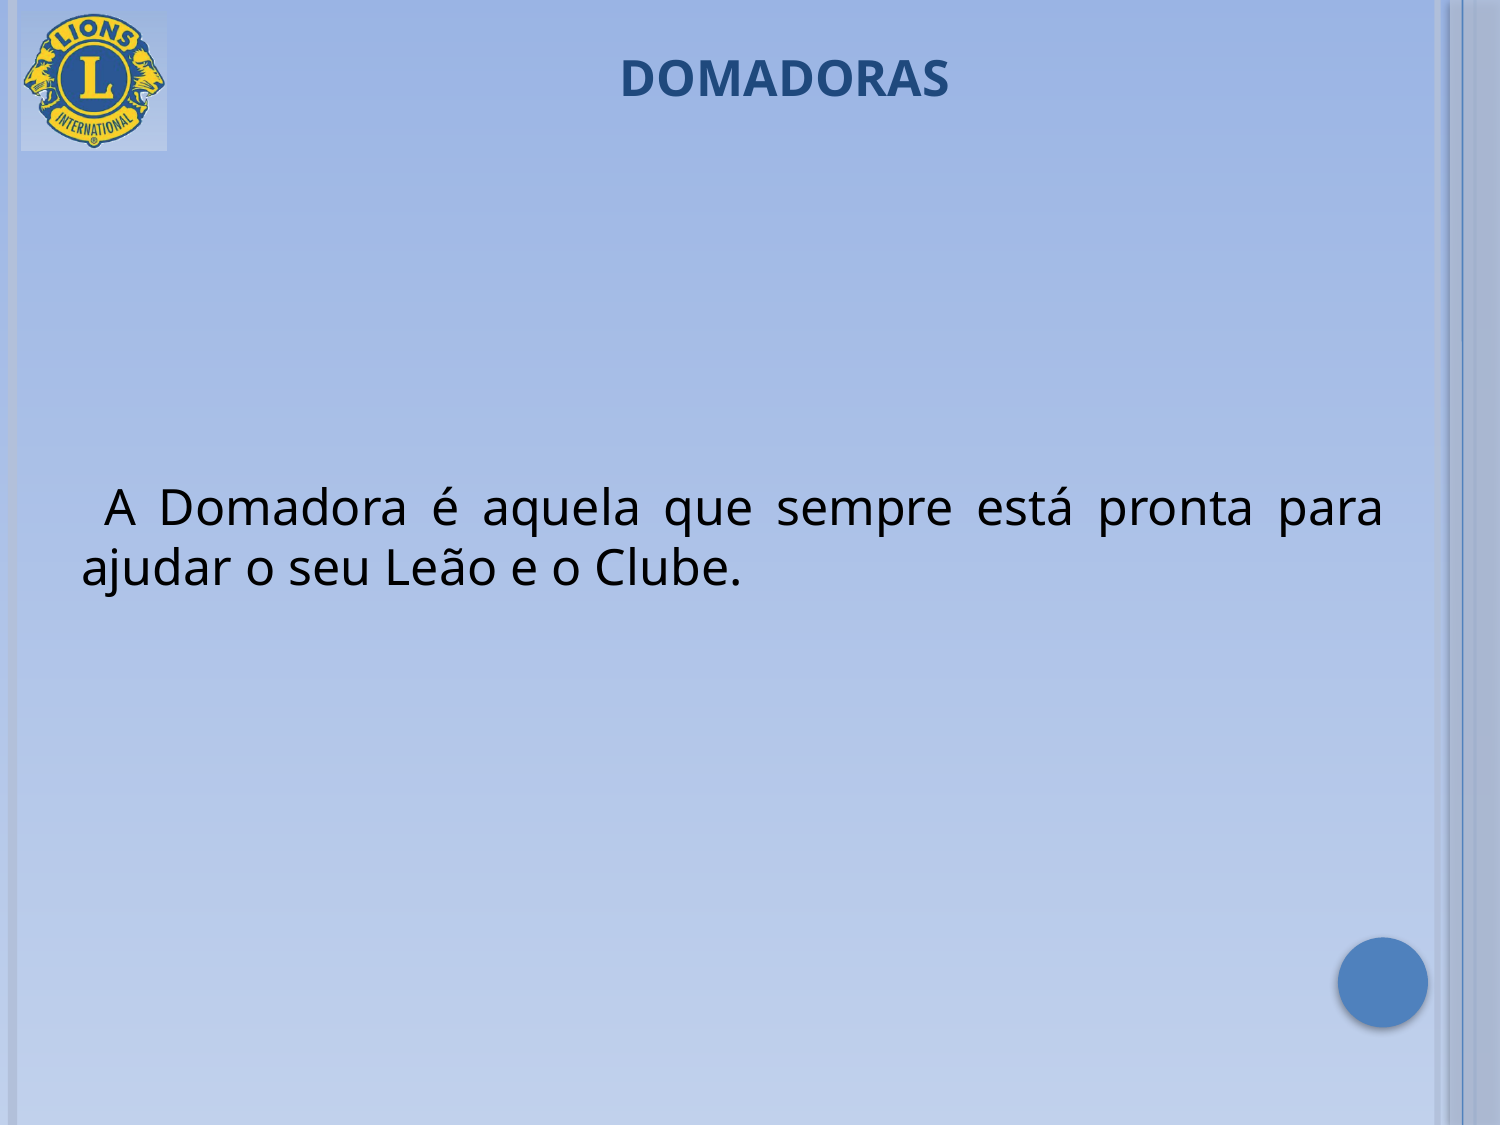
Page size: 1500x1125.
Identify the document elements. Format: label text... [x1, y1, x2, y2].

picture [20, 11, 167, 152]
list A Domadora é aquela que sempre está pronta para ajudar o seu Leão e o Clube. [21, 468, 1400, 811]
title DOMADORAS [171, 0, 1412, 114]
